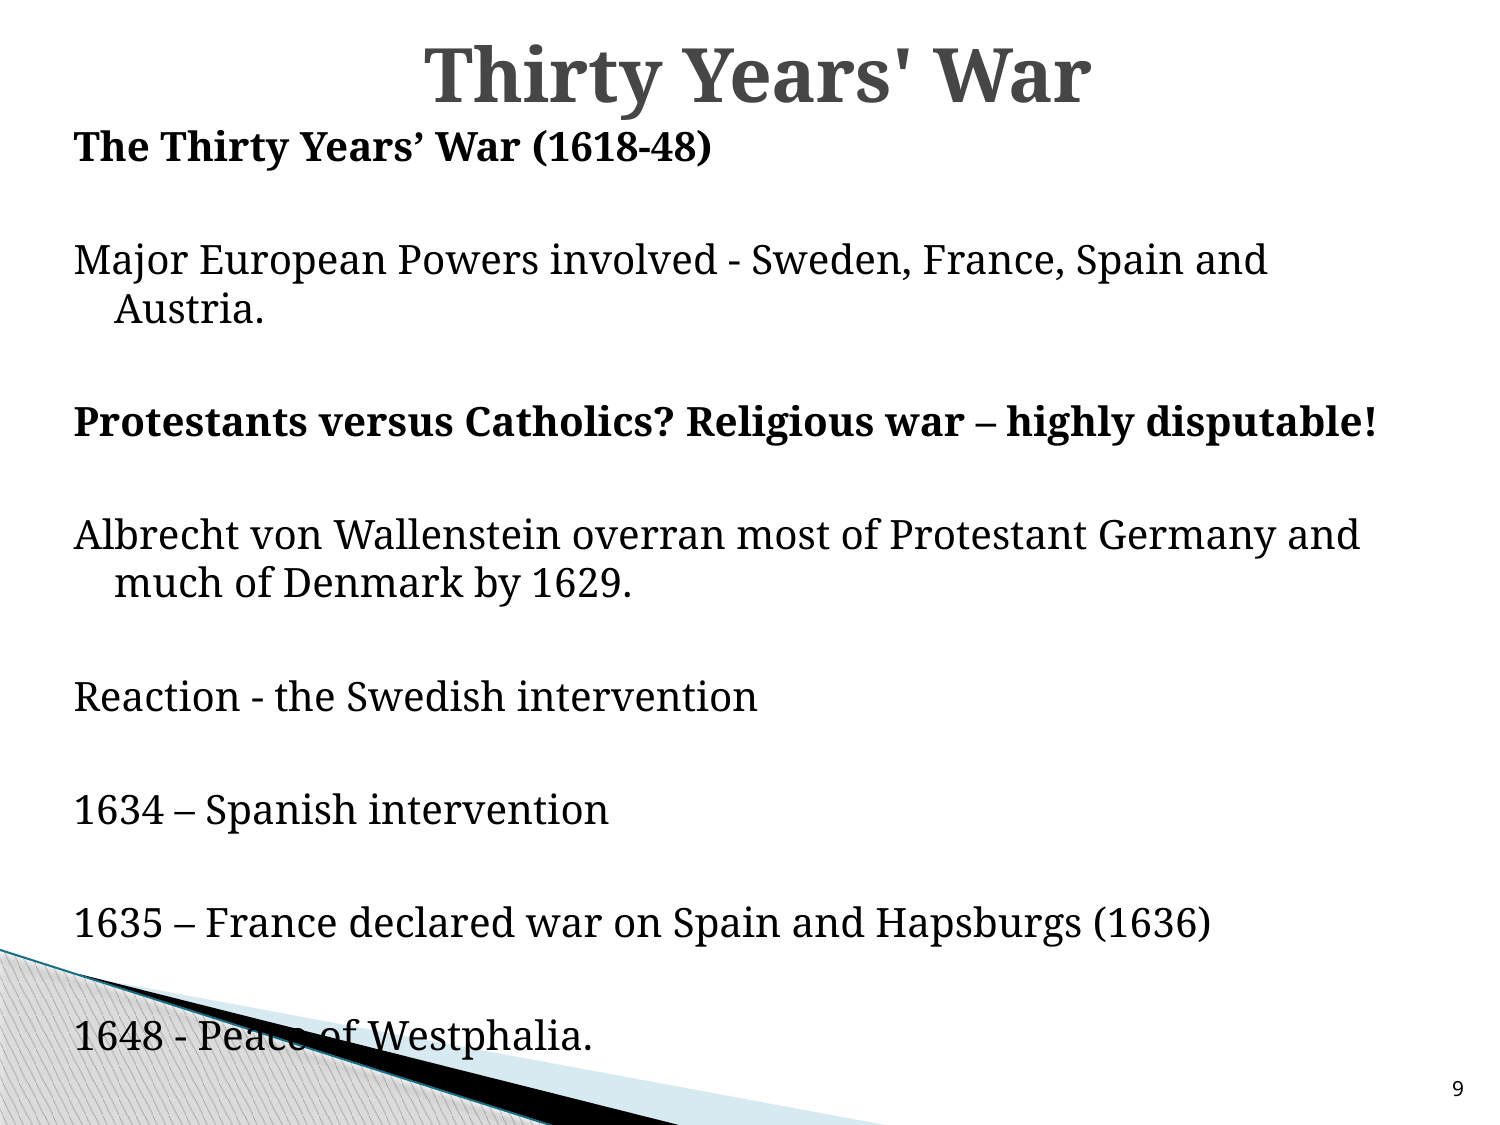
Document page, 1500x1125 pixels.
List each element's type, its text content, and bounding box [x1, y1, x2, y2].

list The Thirty Years’ War (1618-48) Major European Powers involved - Sweden, France, Spain and Austria. Protestants versus Catholics? Religious war – highly disputable! Albrecht von Wallenstein overran most of Protestant Germany and much of Denmark by 1629. Reaction - the Swedish intervention 1634 – Spanish intervention 1635 – France declared war on Spain and Hapsburgs (1636) 1648 - Peace of Westphalia. [41, 113, 1425, 1083]
slide_number 9 [1418, 1051, 1479, 1112]
title Thirty Years' War [112, 30, 1425, 114]
